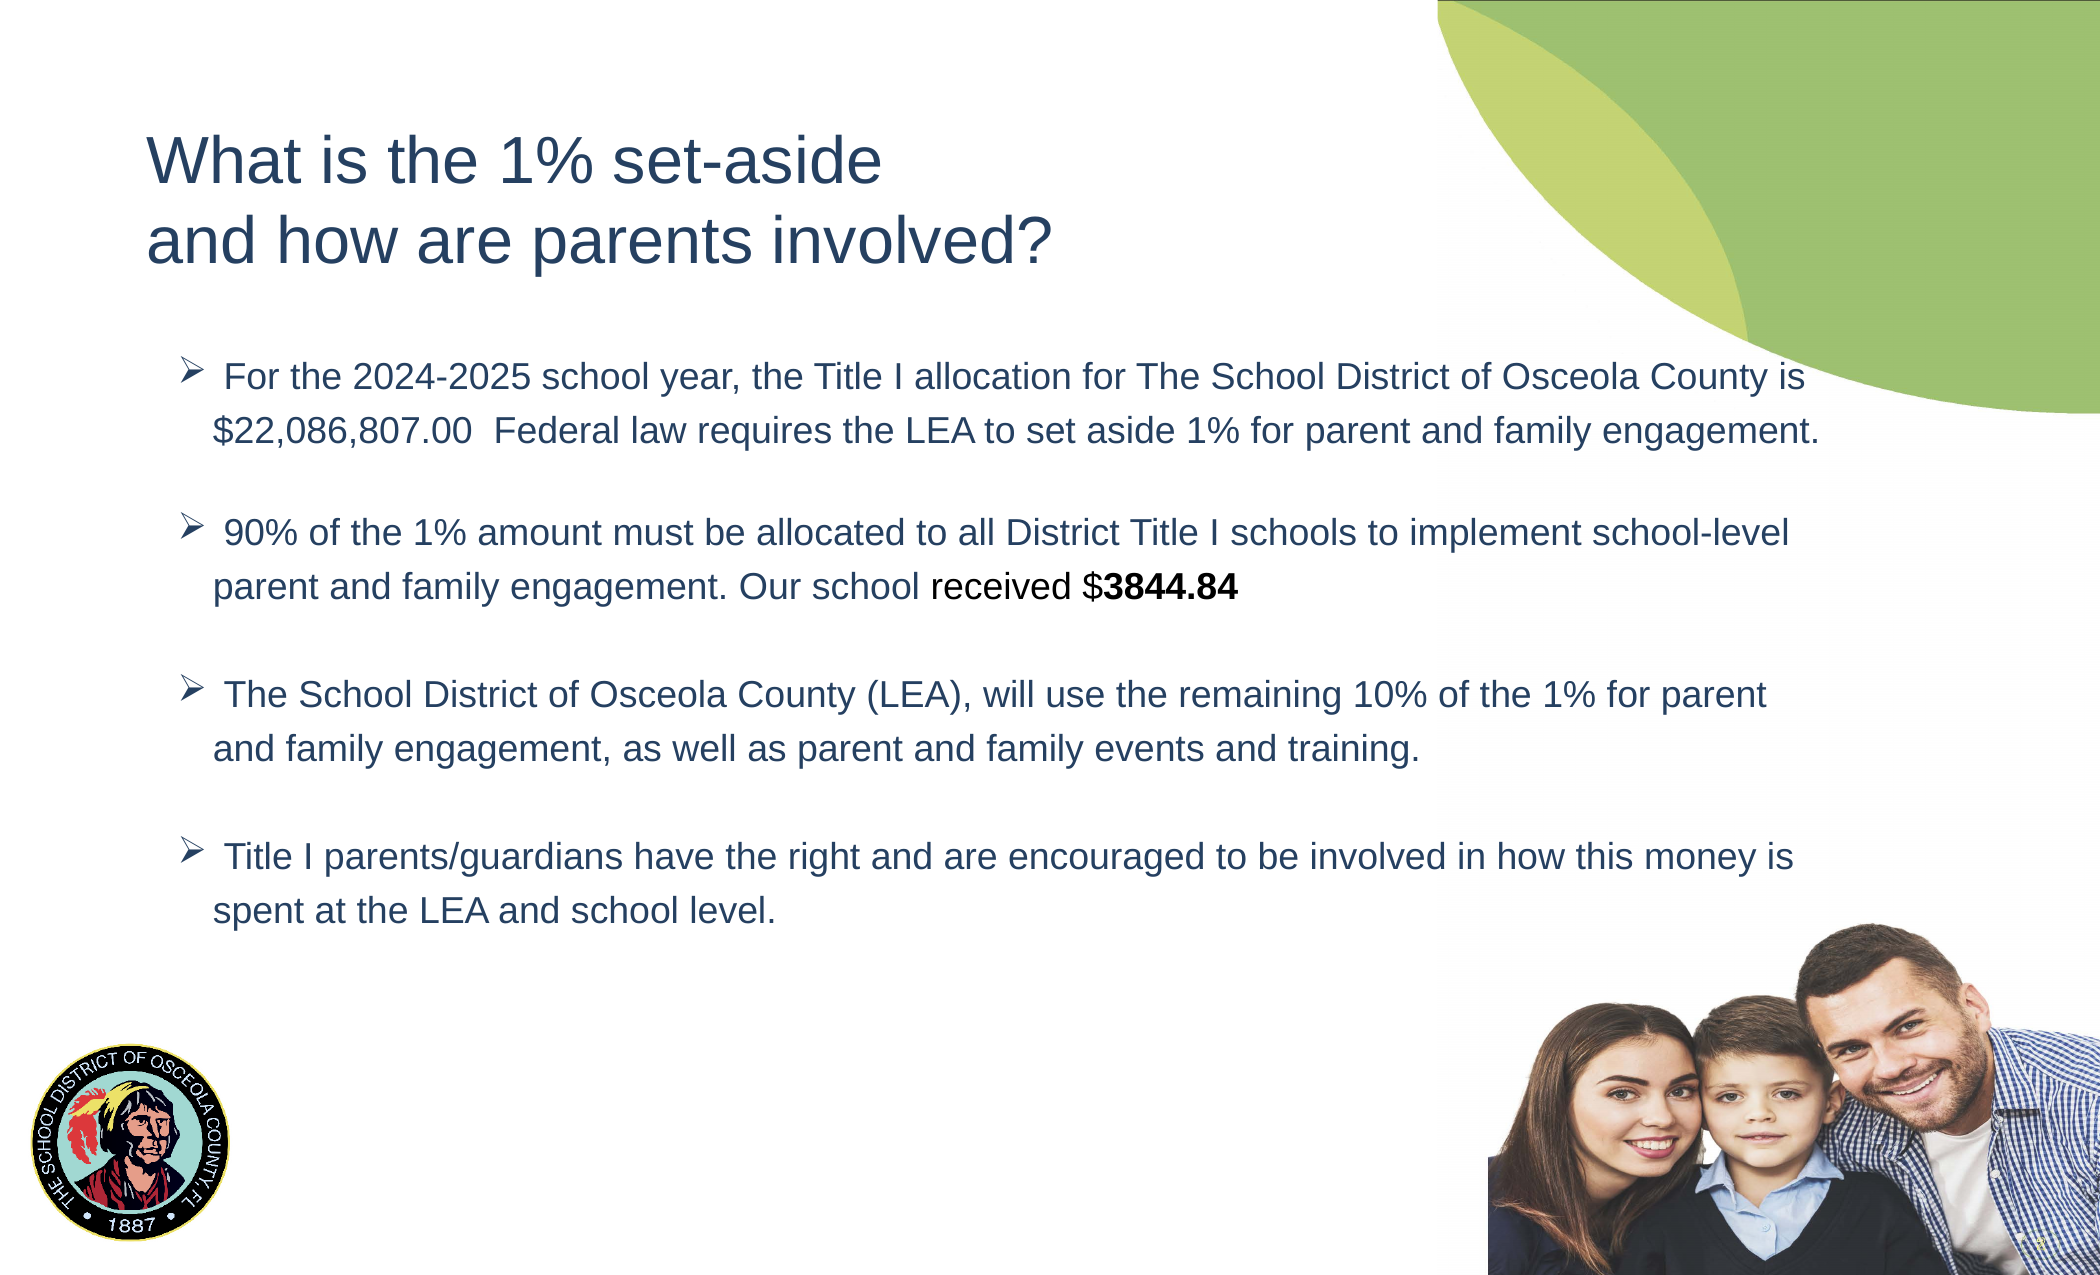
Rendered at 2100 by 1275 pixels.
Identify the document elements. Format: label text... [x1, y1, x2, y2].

picture [24, 1037, 236, 1249]
picture [1437, 0, 2100, 1275]
text_box What is the 1% set-aside and how are parents involved? [132, 109, 1334, 285]
text_box For the 2024-2025 school year, the Title I allocation for The School District of Osceola County is $22,086,807.00 Federal law requires the LEA to set aside 1% for parent and family engagement. 90% of the 1% amount must be allocated to all District Title I schools to implement school-level parent and family engagement. Our school received $3844.84 The School District of Osceola County (LEA), will use the remaining 10% of the 1% for parent and family engagement, as well as parent and family events and training. Title I parents/guardians have the right and are encouraged to be involved in how this money is spent at the LEA and school level. [162, 335, 1432, 939]
